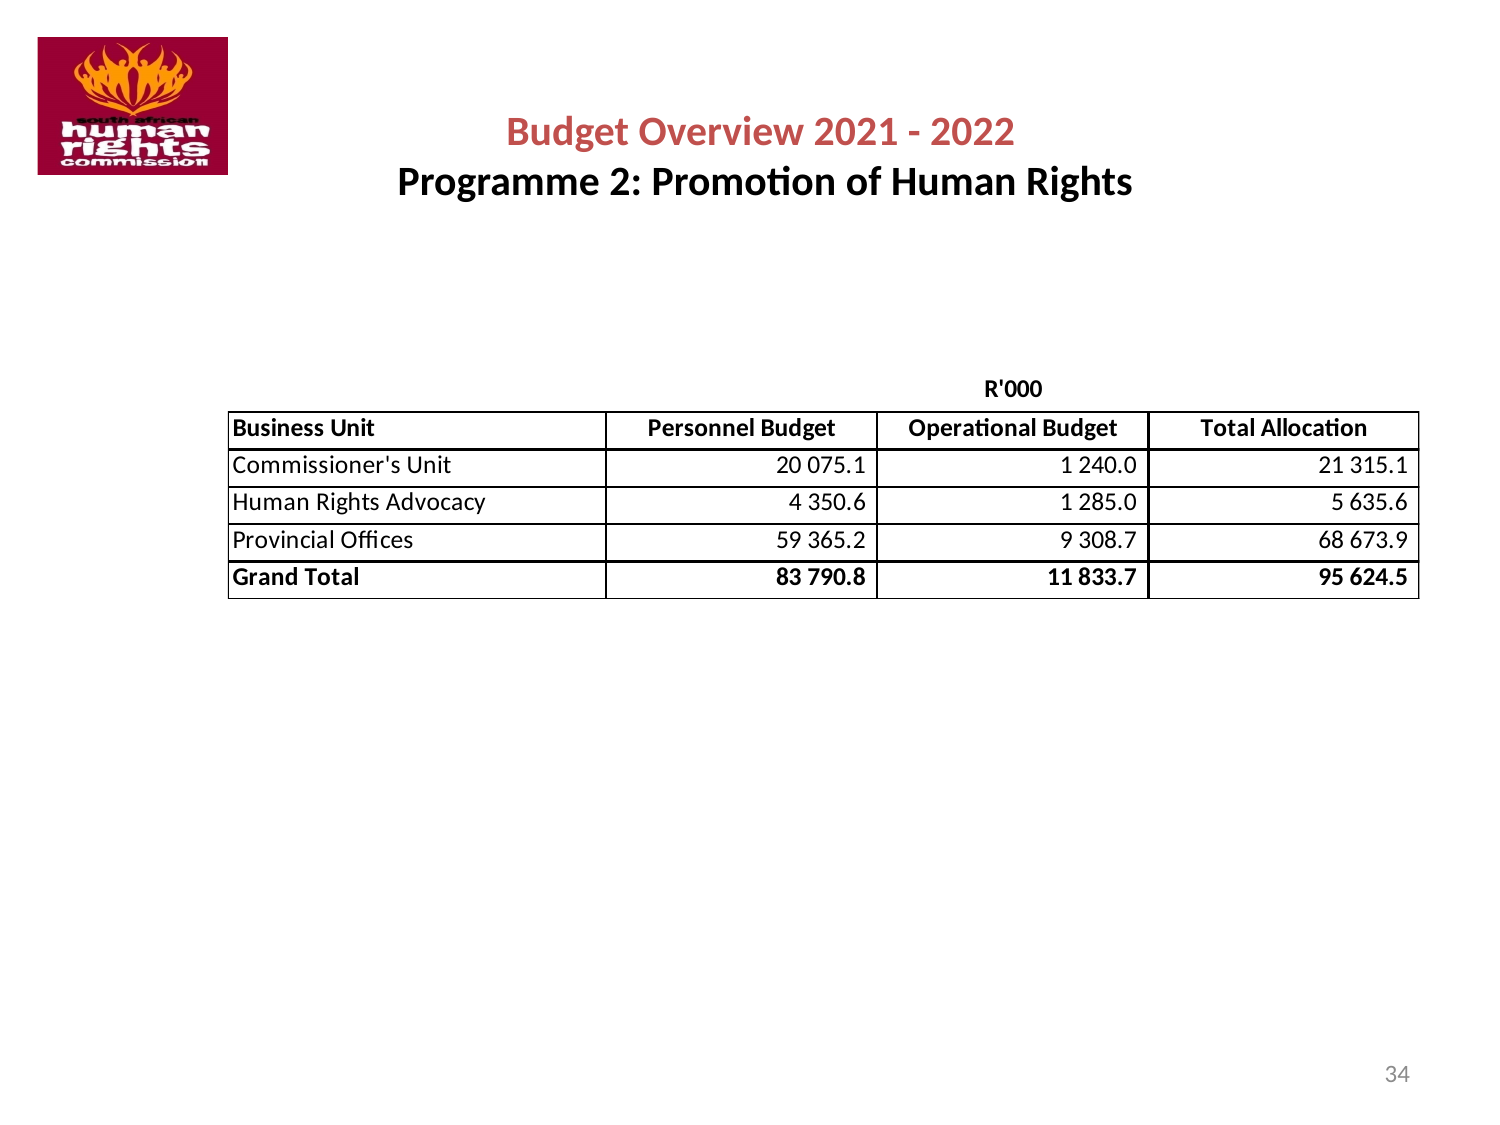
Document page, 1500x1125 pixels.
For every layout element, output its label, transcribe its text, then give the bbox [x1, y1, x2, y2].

picture [227, 374, 1421, 601]
slide_number 34 [1074, 1042, 1425, 1103]
title Budget Overview 2021 - 2022 Programme 2: Promotion of Human Rights [203, 60, 1329, 248]
picture [37, 37, 229, 176]
